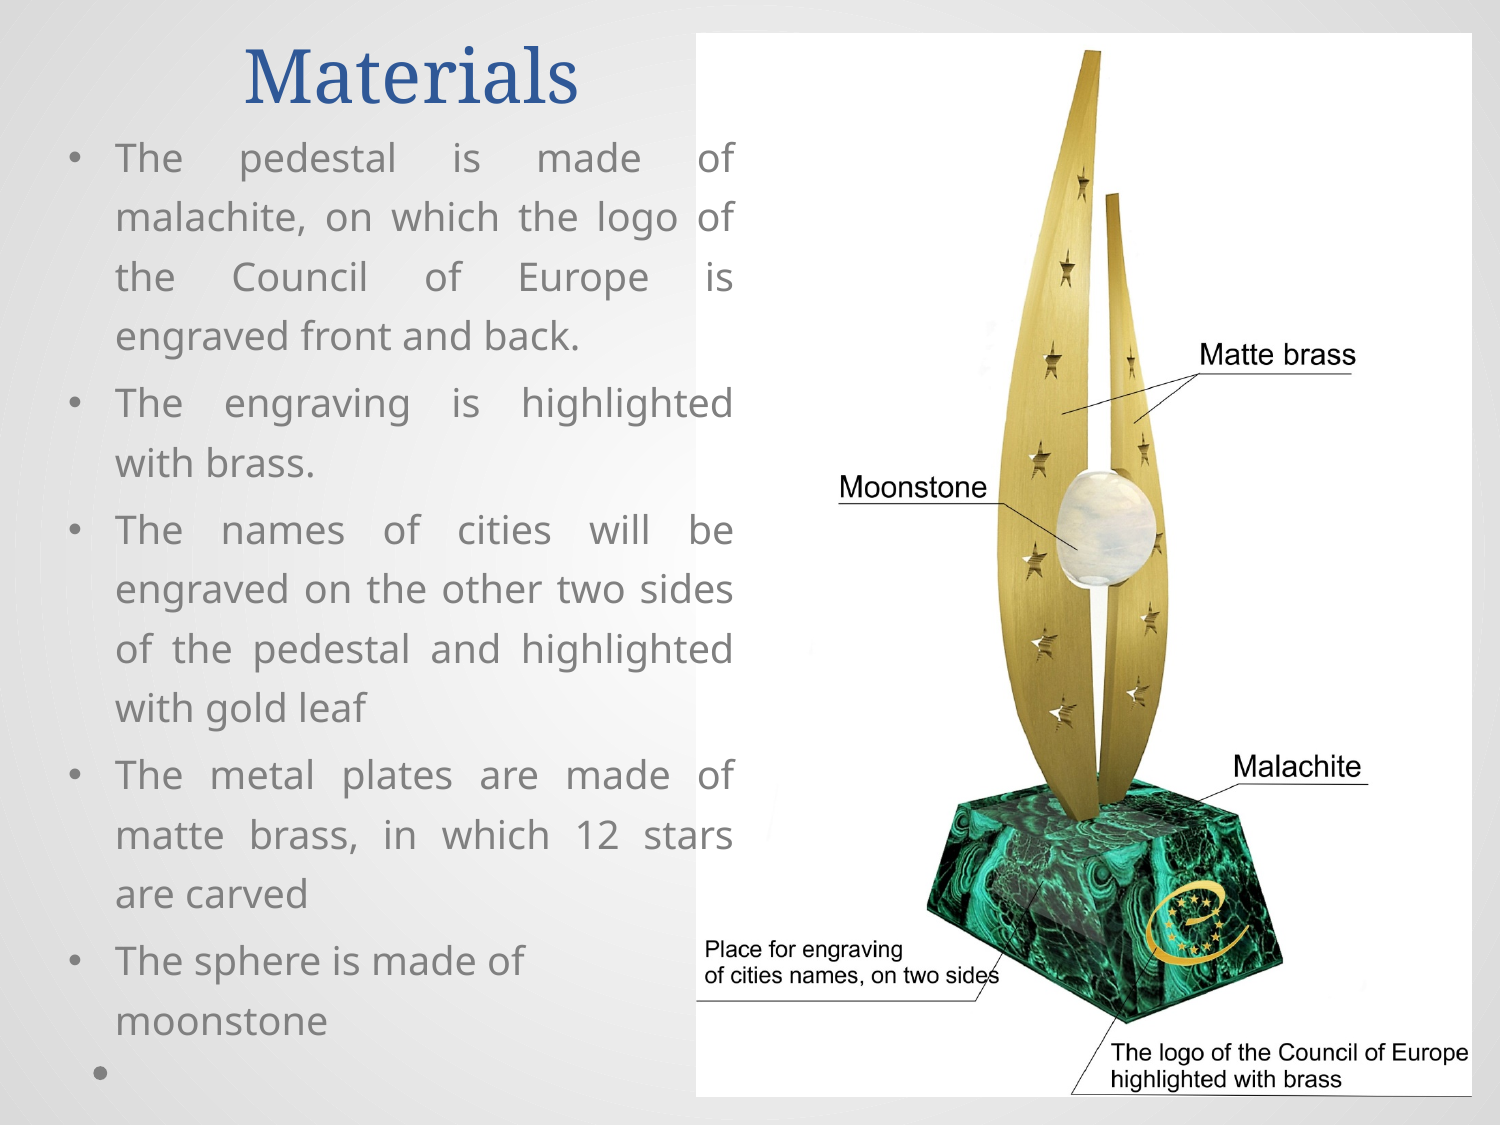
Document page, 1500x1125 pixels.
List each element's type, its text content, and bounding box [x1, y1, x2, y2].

picture [696, 32, 1473, 1097]
title Materials [147, 8, 677, 127]
list The pedestal is made of malachite, on which the logo of the Council of Europe is engraved front and back. The engraving is highlighted with brass. The names of cities will be engraved on the other two sides of the pedestal and highlighted with gold leaf The metal plates are made of matte brass, in which 12 stars are carved The sphere is made of moonstone [53, 113, 691, 979]
